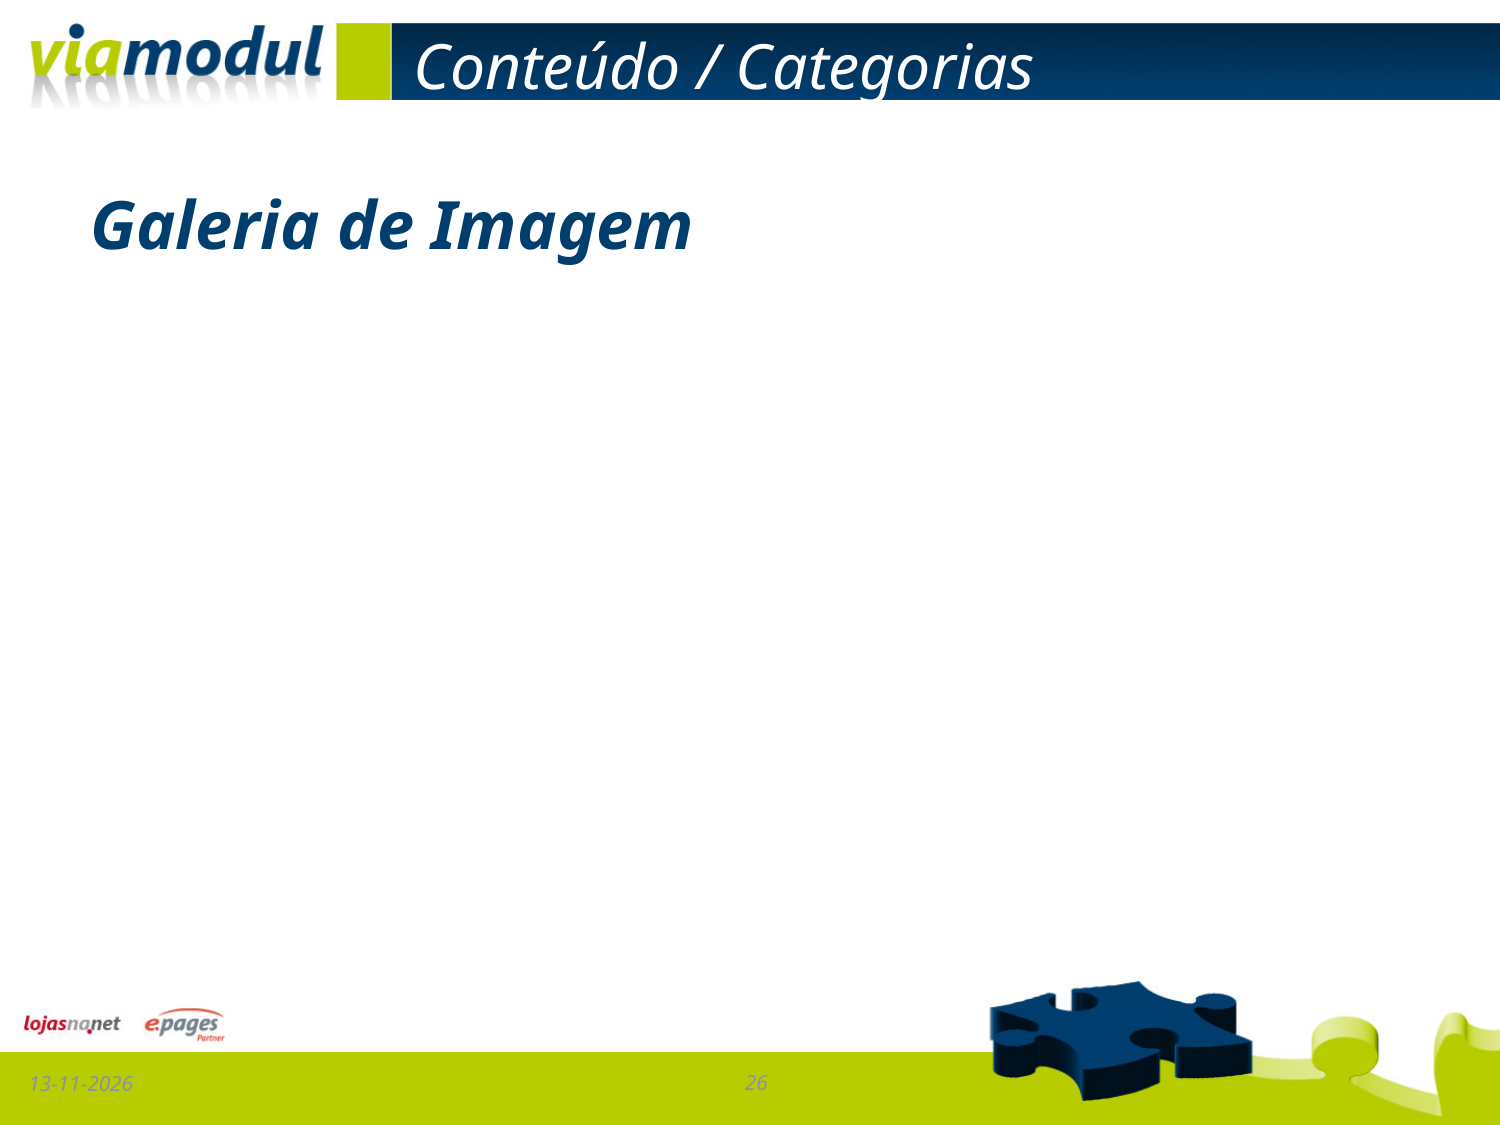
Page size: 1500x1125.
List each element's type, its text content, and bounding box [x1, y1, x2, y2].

picture [0, 0, 1500, 120]
list Galeria de Imagem [75, 175, 1425, 327]
slide_number 26 [669, 1066, 844, 1102]
picture [0, 976, 1500, 1125]
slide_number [13, 1066, 364, 1103]
title Conteúdo / Categorias [398, 23, 1500, 106]
